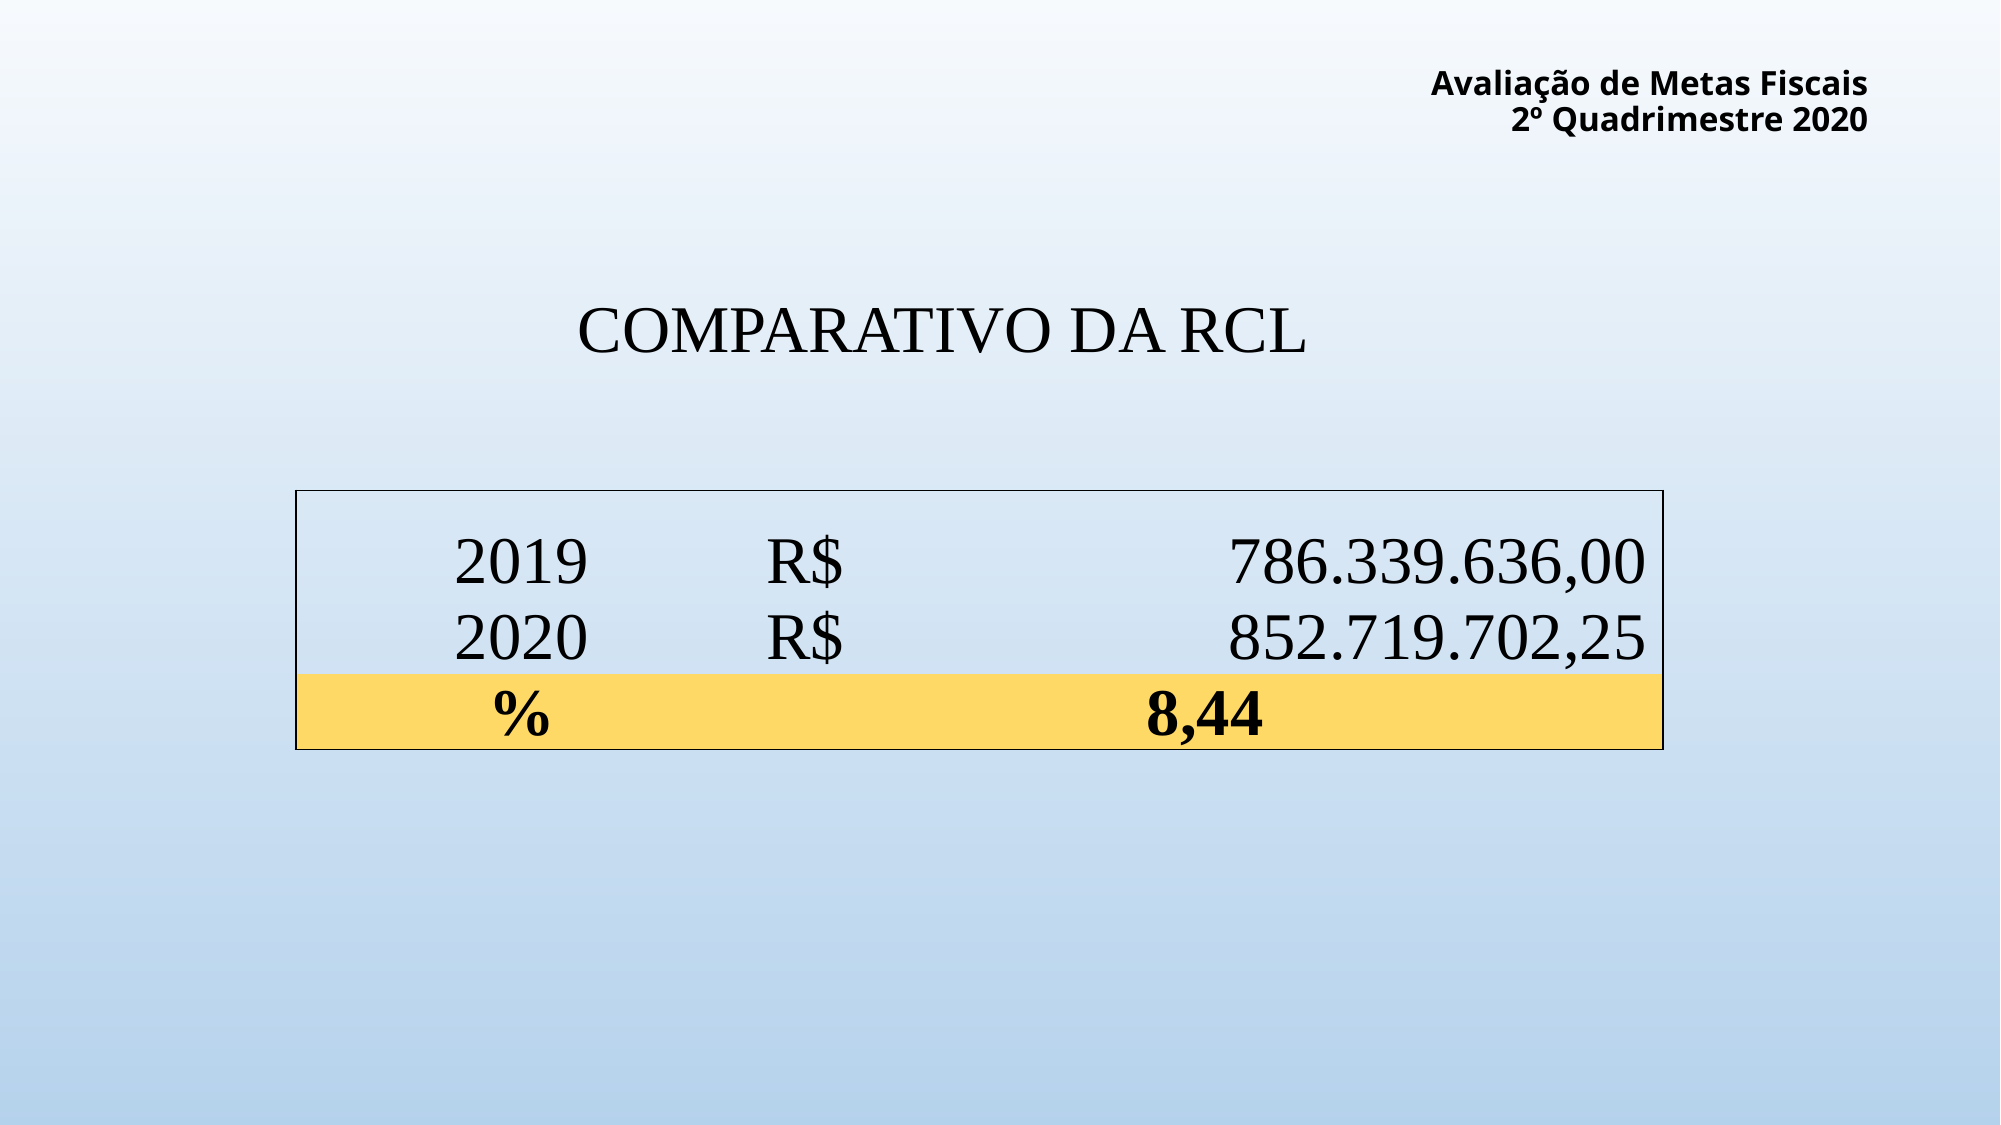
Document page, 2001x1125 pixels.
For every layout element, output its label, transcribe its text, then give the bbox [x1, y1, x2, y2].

table_cell % [297, 674, 748, 749]
title Avaliação de Metas Fiscais 2º Quadrimestre 2020 [249, 49, 1884, 146]
table_cell 2020 [297, 598, 748, 674]
table_header R$ 786.339.636,00 [748, 491, 1662, 598]
subtitle COMPARATIVO DA RCL [193, 286, 1694, 485]
table_cell R$ 852.719.702,25 [748, 598, 1662, 674]
table_cell 8,44 [748, 674, 1662, 749]
table_header 2019 [297, 491, 748, 598]
